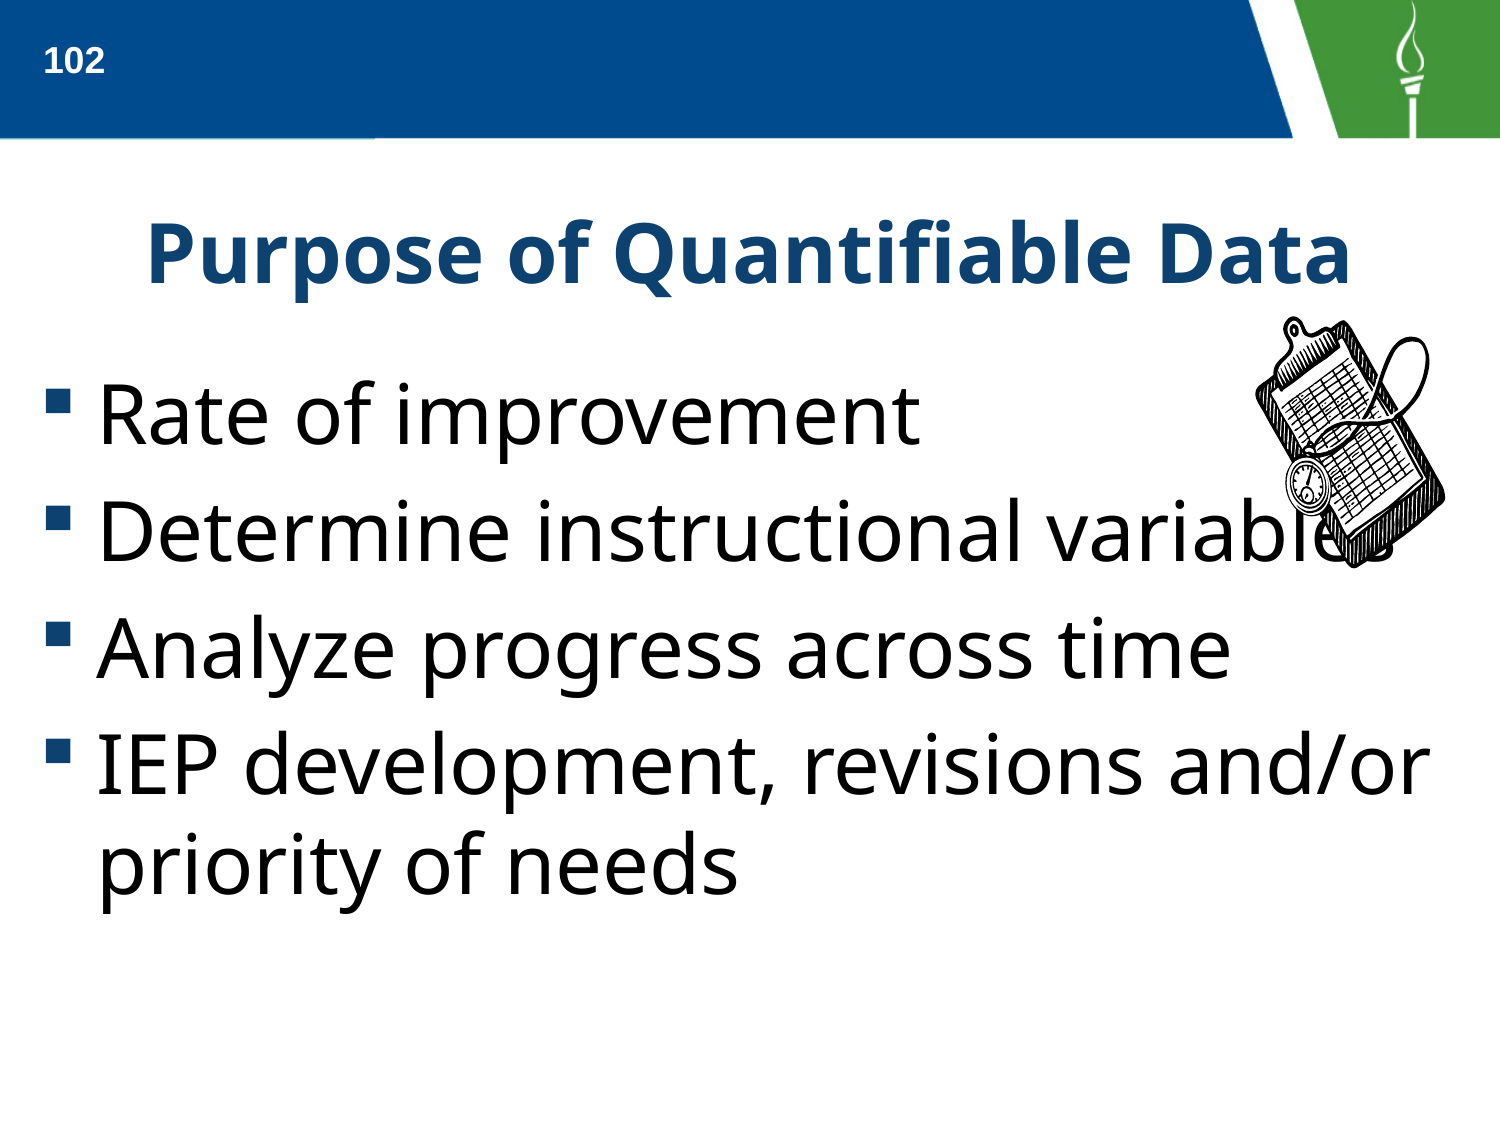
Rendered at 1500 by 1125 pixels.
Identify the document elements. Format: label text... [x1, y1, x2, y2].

picture [0, 0, 1500, 1125]
title Purpose of Quantifiable Data [24, 162, 1475, 338]
list Rate of improvement Determine instructional variables Analyze progress across time IEP development, revisions and/or priority of needs [24, 354, 1475, 1080]
slide_number 102 [24, 29, 151, 89]
